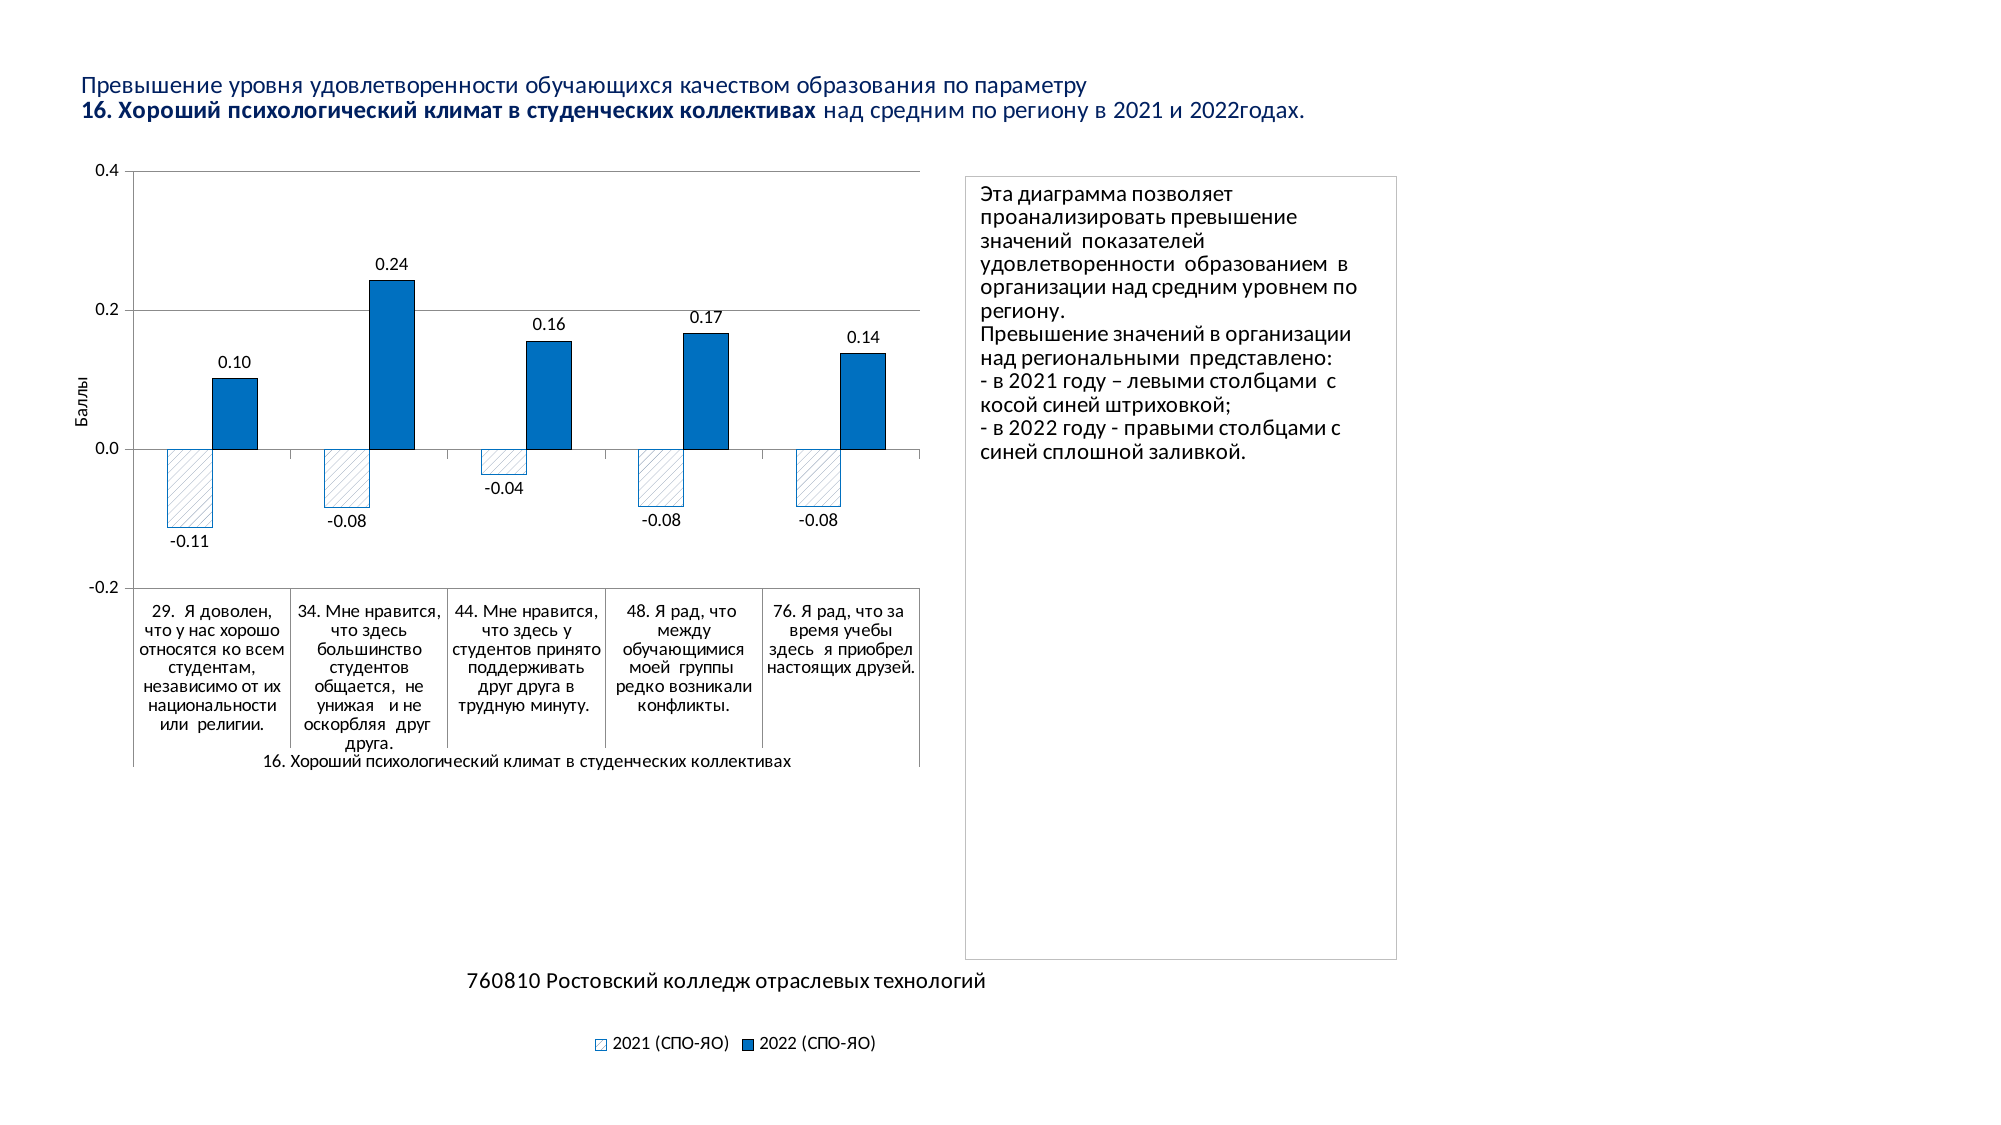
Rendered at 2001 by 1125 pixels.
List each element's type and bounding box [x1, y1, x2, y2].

chart [59, 58, 1414, 1061]
